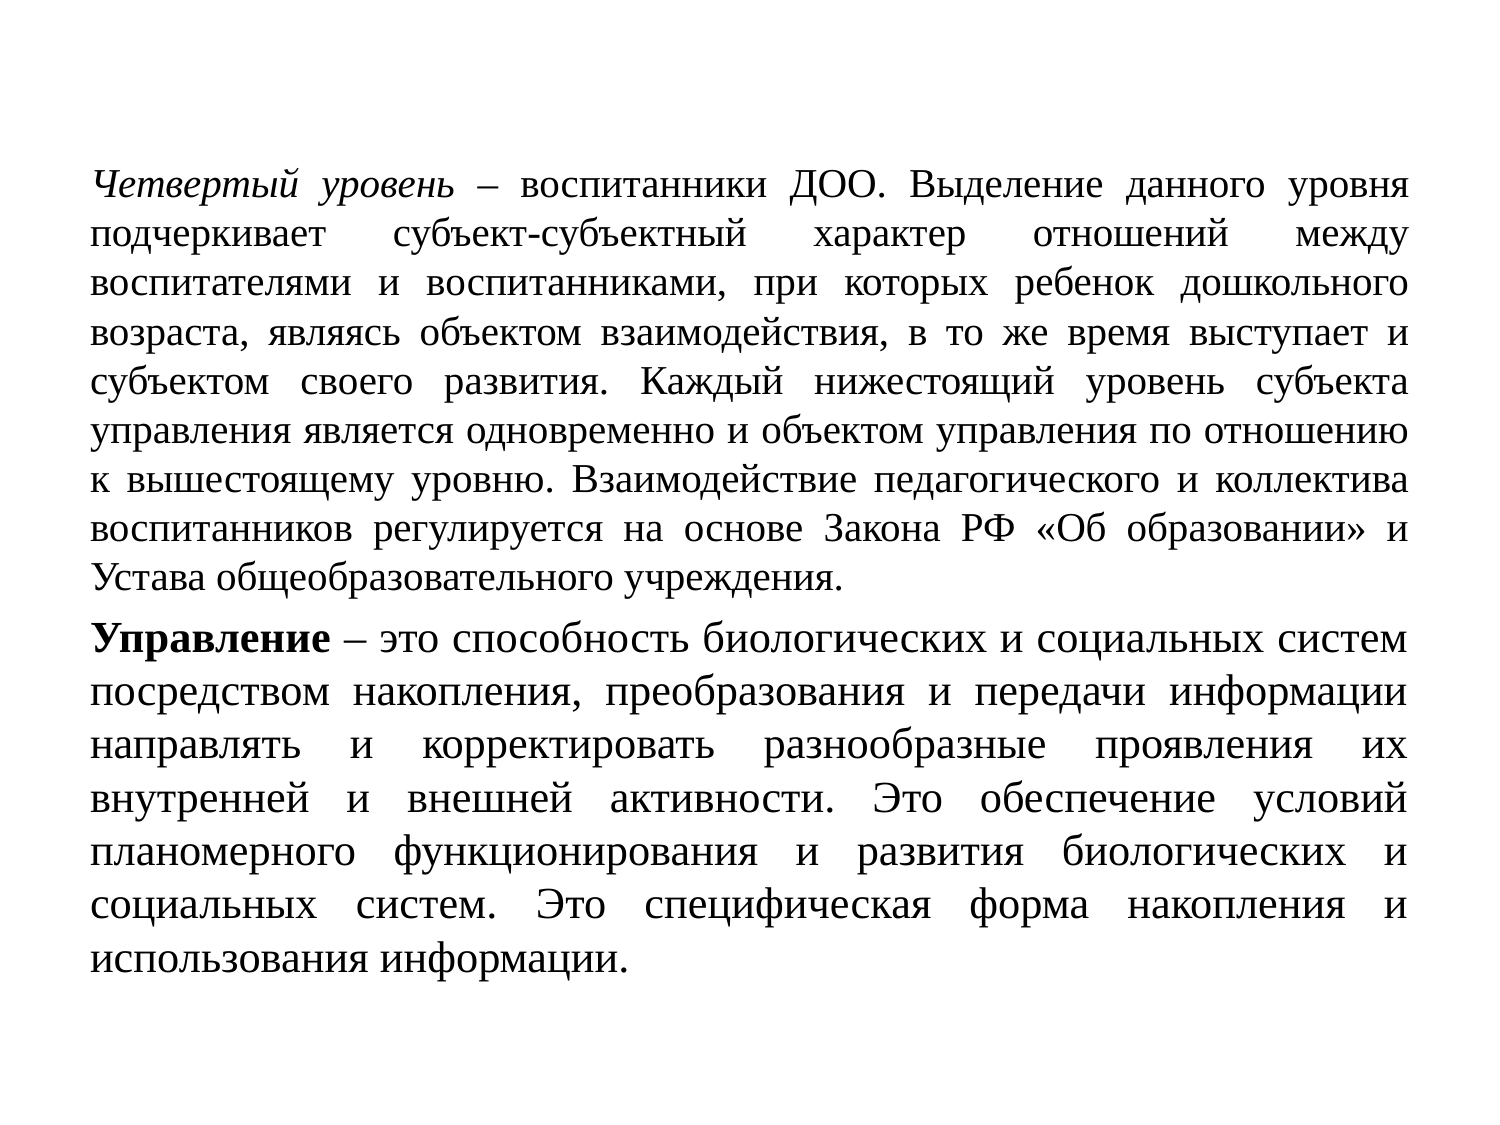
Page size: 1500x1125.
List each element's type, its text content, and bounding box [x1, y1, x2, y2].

list Четвертый уровень – воспитанники ДОО. Выделение данного уровня подчеркивает субъект-субъектный характер отношений между воспитателями и воспитанниками, при которых ребенок дошкольного возраста, являясь объектом взаимодействия, в то же время выступает и субъектом своего развития. Каждый нижестоящий уровень субъекта управления является одновременно и объектом управления по отношению к вышестоящему уровню. Взаимодействие педагогического и коллектива воспитанников регулируется на основе Закона РФ «Об образовании» и Устава общеобразовательного учреждения. Управление – это способность биологических и социальных систем посредством накопления, преобразования и передачи информации направлять и корректировать разнообразные проявления их внутренней и внешней активности. Это обеспечение условий планомерного функционирования и развития биологических и социальных систем. Это специфическая форма накопления и использования информации. [75, 149, 1425, 1005]
